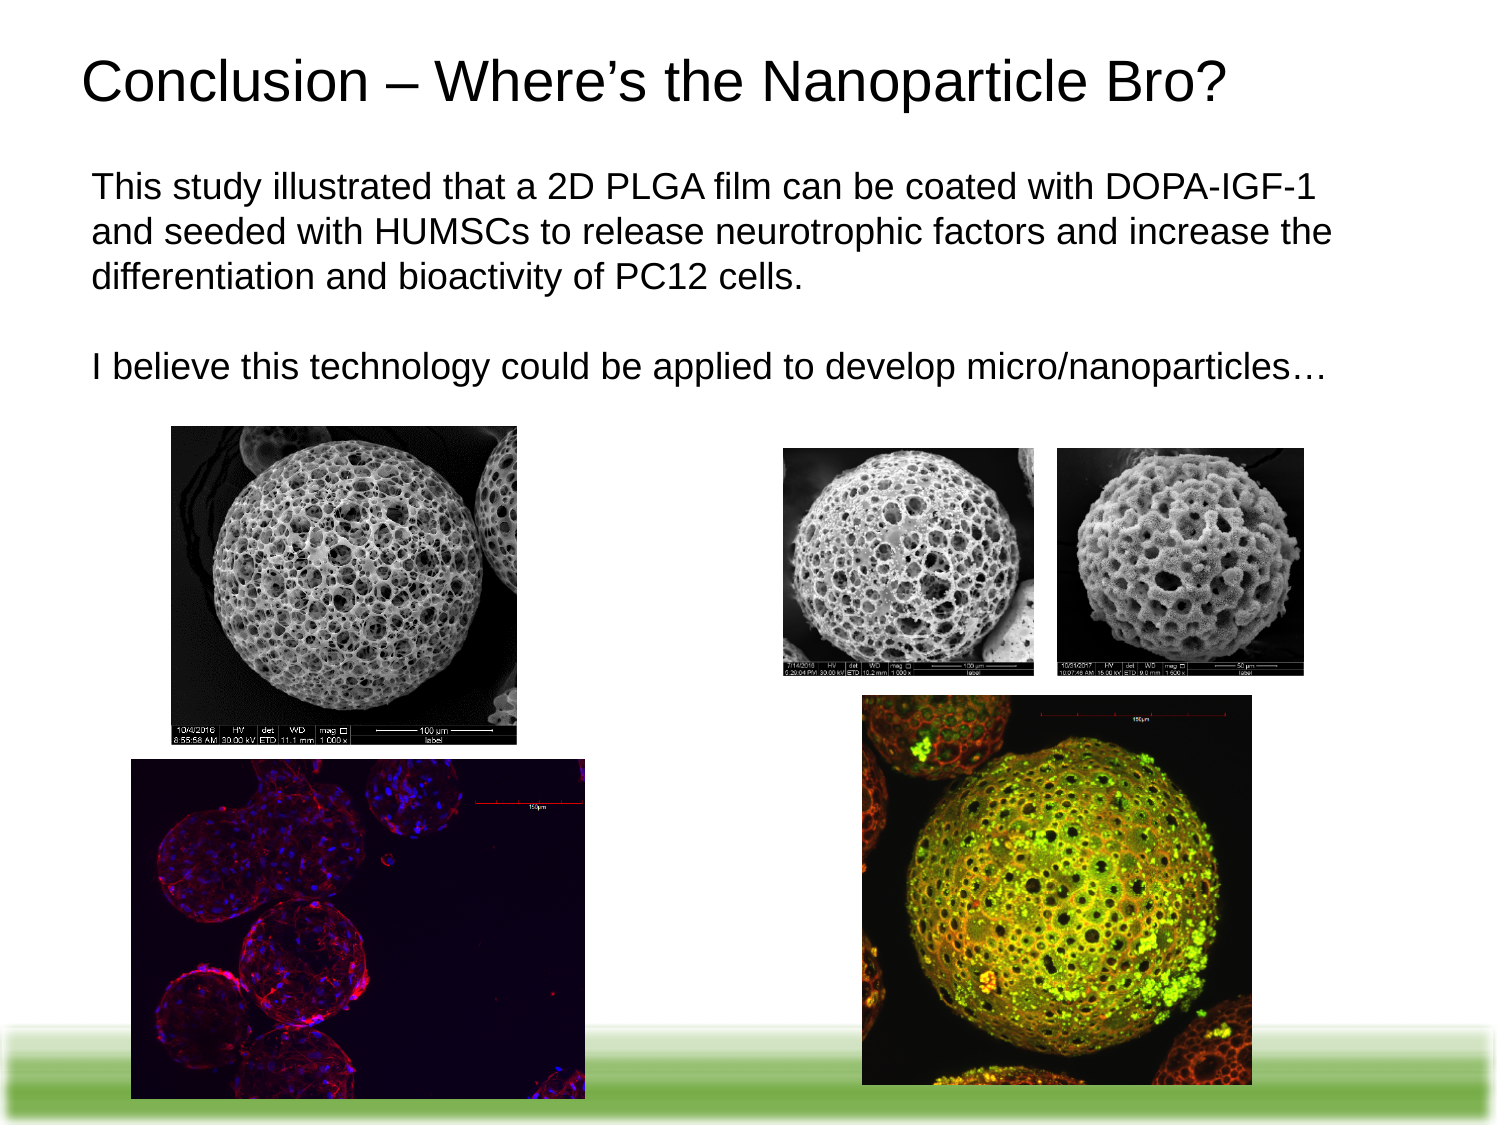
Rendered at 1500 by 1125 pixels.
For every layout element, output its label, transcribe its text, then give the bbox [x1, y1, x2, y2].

picture [171, 426, 518, 745]
picture [862, 695, 1252, 1085]
picture [1056, 448, 1304, 676]
text_box This study illustrated that a 2D PLGA film can be coated with DOPA-IGF-1 and seeded with HUMSCs to release neurotrophic factors and increase the differentiation and bioactivity of PC12 cells. I believe this technology could be applied to develop micro/nanoparticles… [76, 154, 1376, 395]
text_box Conclusion – Where’s the Nanoparticle Bro? [66, 35, 1365, 121]
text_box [0, 1024, 1495, 1125]
picture [131, 758, 585, 1099]
picture [783, 448, 1034, 676]
